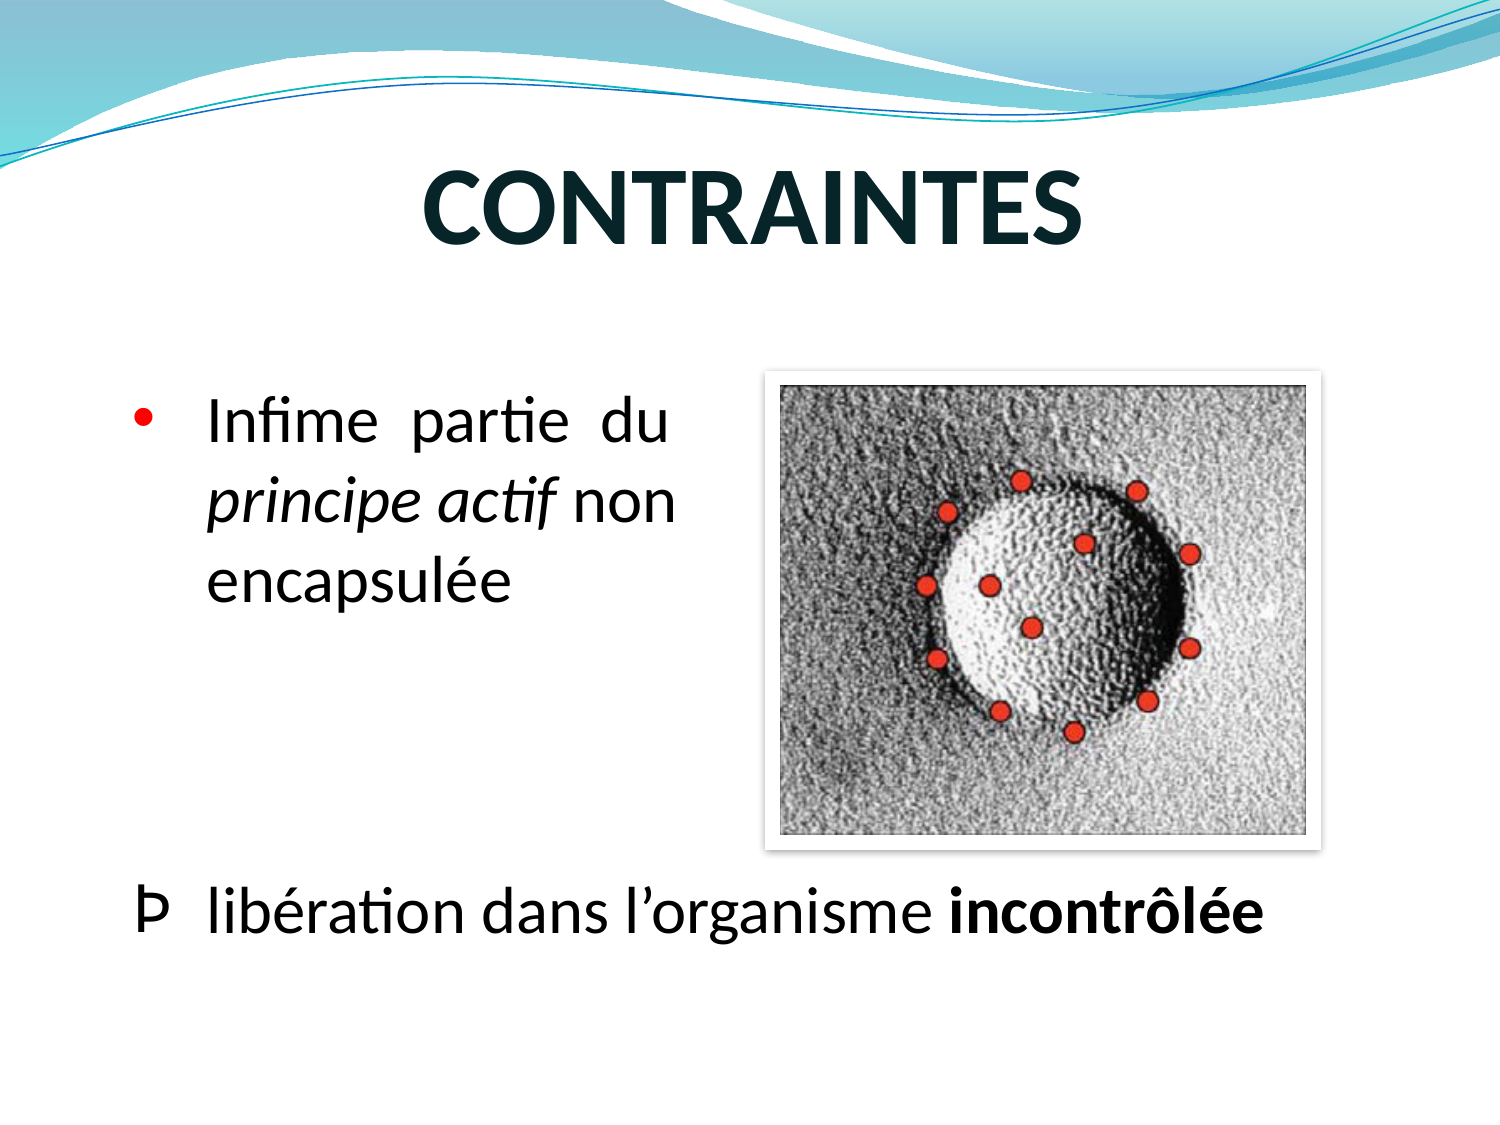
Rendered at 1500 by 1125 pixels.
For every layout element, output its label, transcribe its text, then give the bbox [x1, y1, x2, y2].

picture [779, 385, 1307, 836]
text_box Infime partie du principe actif non encapsulée libération dans l’organisme incontrôlée [117, 353, 1307, 954]
title Contraintes [0, 0, 1496, 268]
